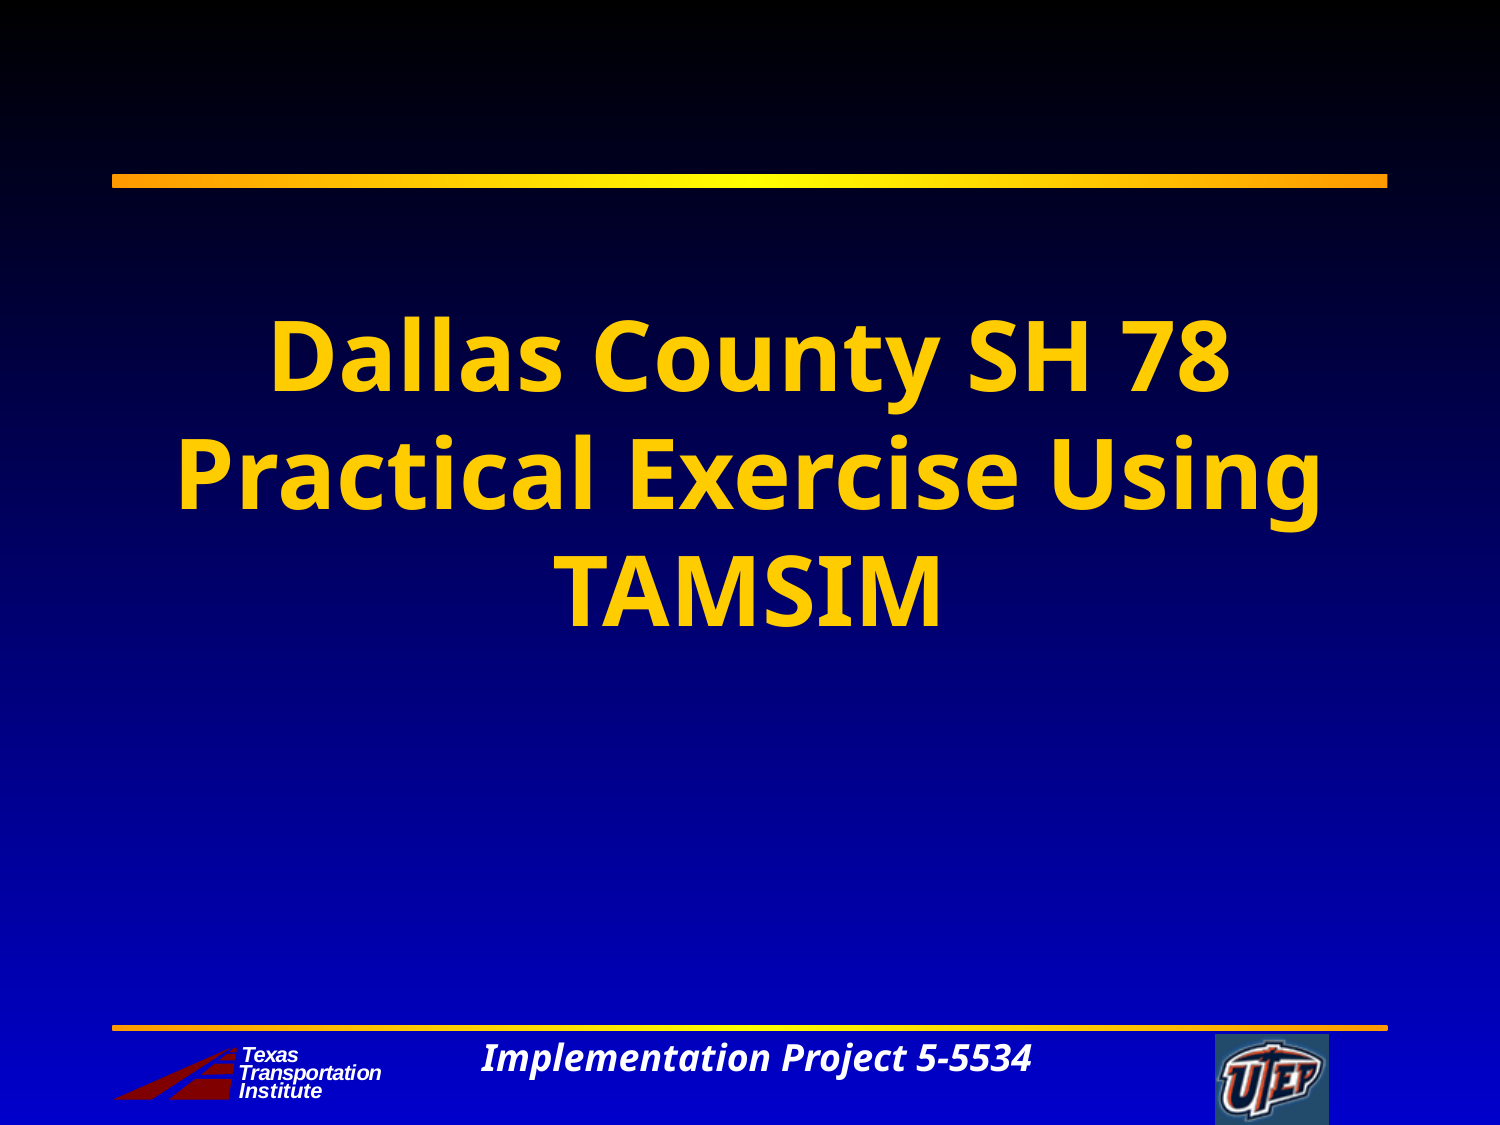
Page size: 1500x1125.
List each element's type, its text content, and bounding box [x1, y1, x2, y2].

picture [1215, 1034, 1329, 1125]
title Dallas County SH 78 Practical Exercise Using TAMSIM [112, 349, 1388, 591]
